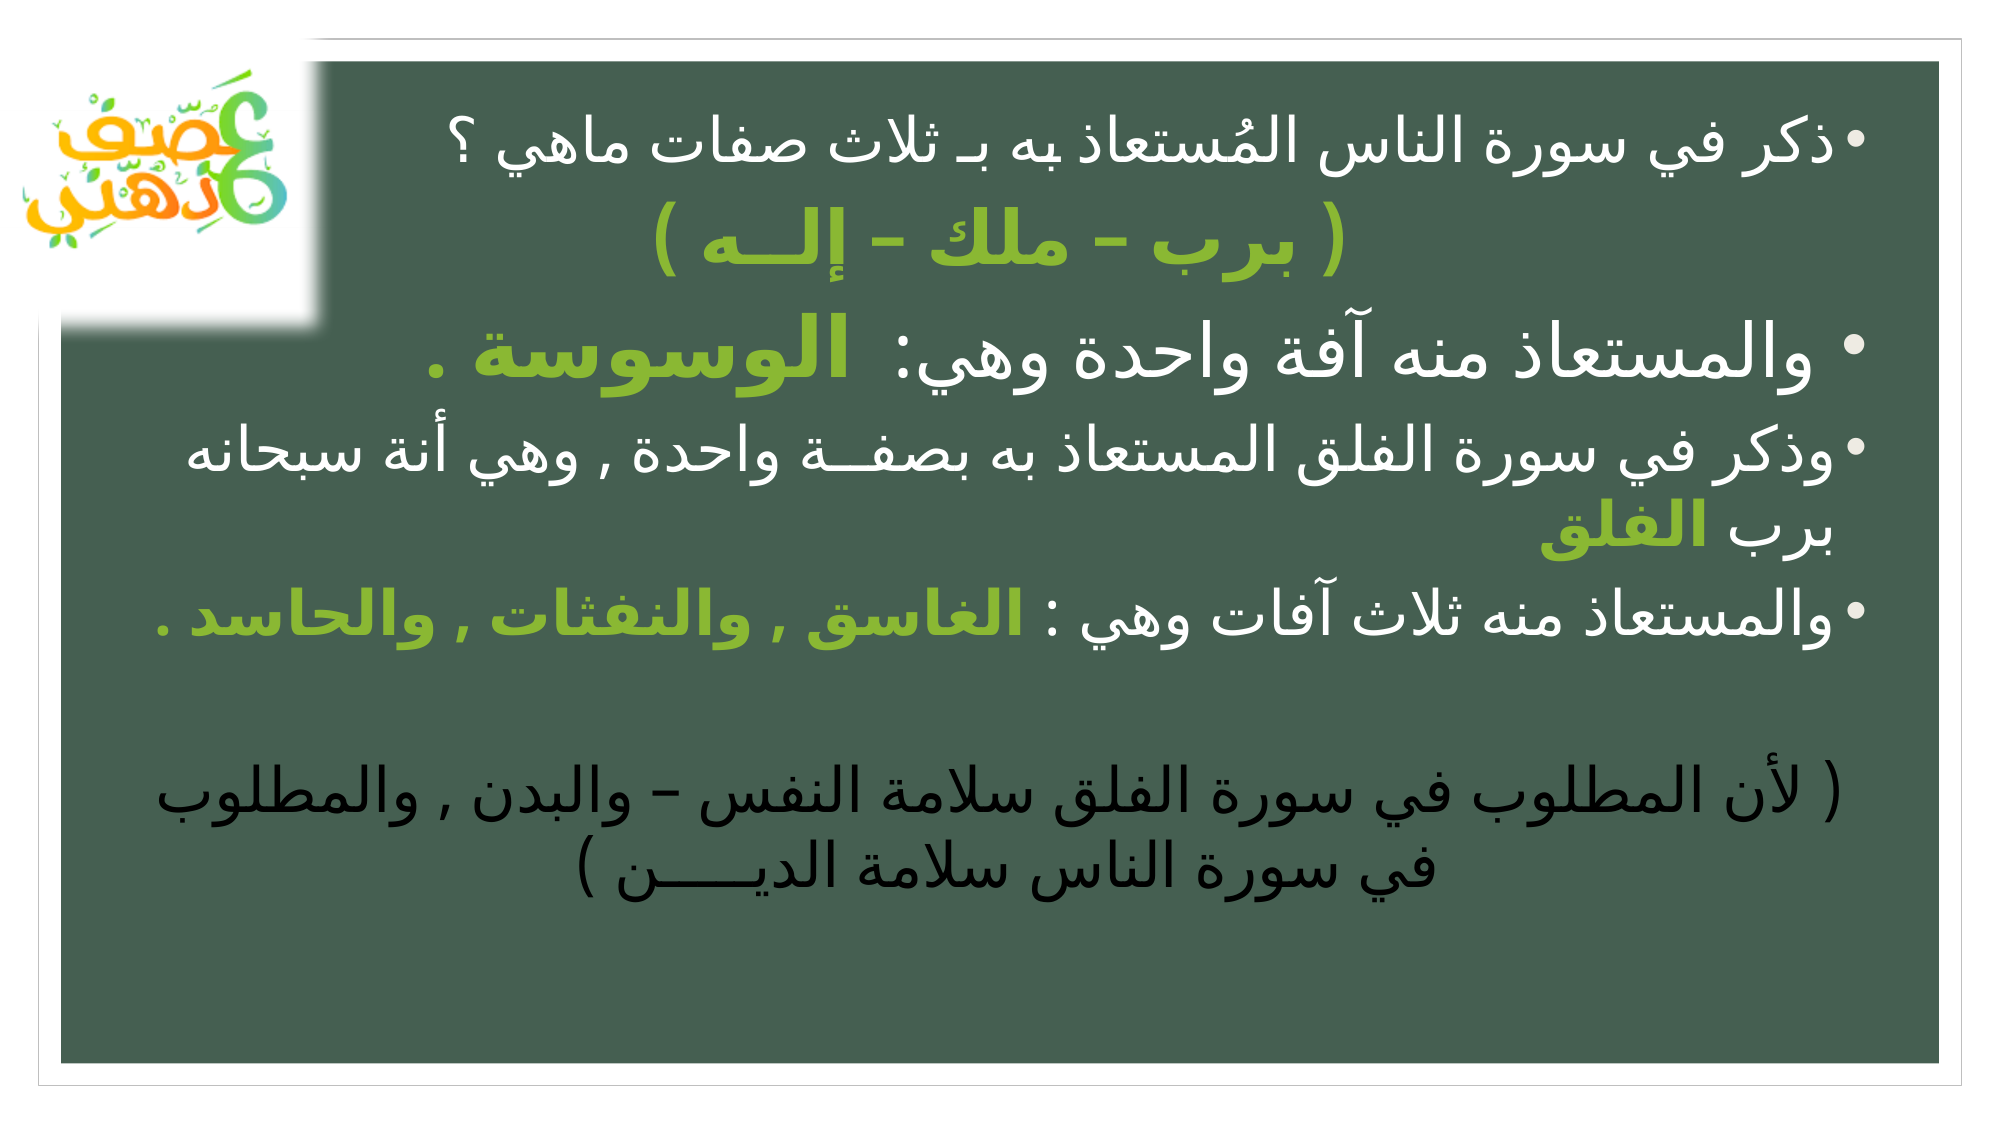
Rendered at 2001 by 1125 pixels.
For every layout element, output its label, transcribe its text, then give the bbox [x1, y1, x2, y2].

list ذكر في سورة الناس المُستعاذ به بـ ثلاث صفات ماهي ؟ ( برب – ملك – إلــه ) والمستعاذ منه آفة واحدة وهي: الوسوسة . وذكر في سورة الفلق المستعاذ به بصفــة واحدة , وهي أنة سبحانه برب الفلق والمستعاذ منه ثلاث آفات وهي : الغاسق , والنفثات , والحاسد . ( لأن المطلوب في سورة الفلق سلامة النفس – والبدن , والمطلوب في سورة الناس سلامة الديـــــن ) [123, 93, 1877, 957]
picture [0, 0, 335, 345]
